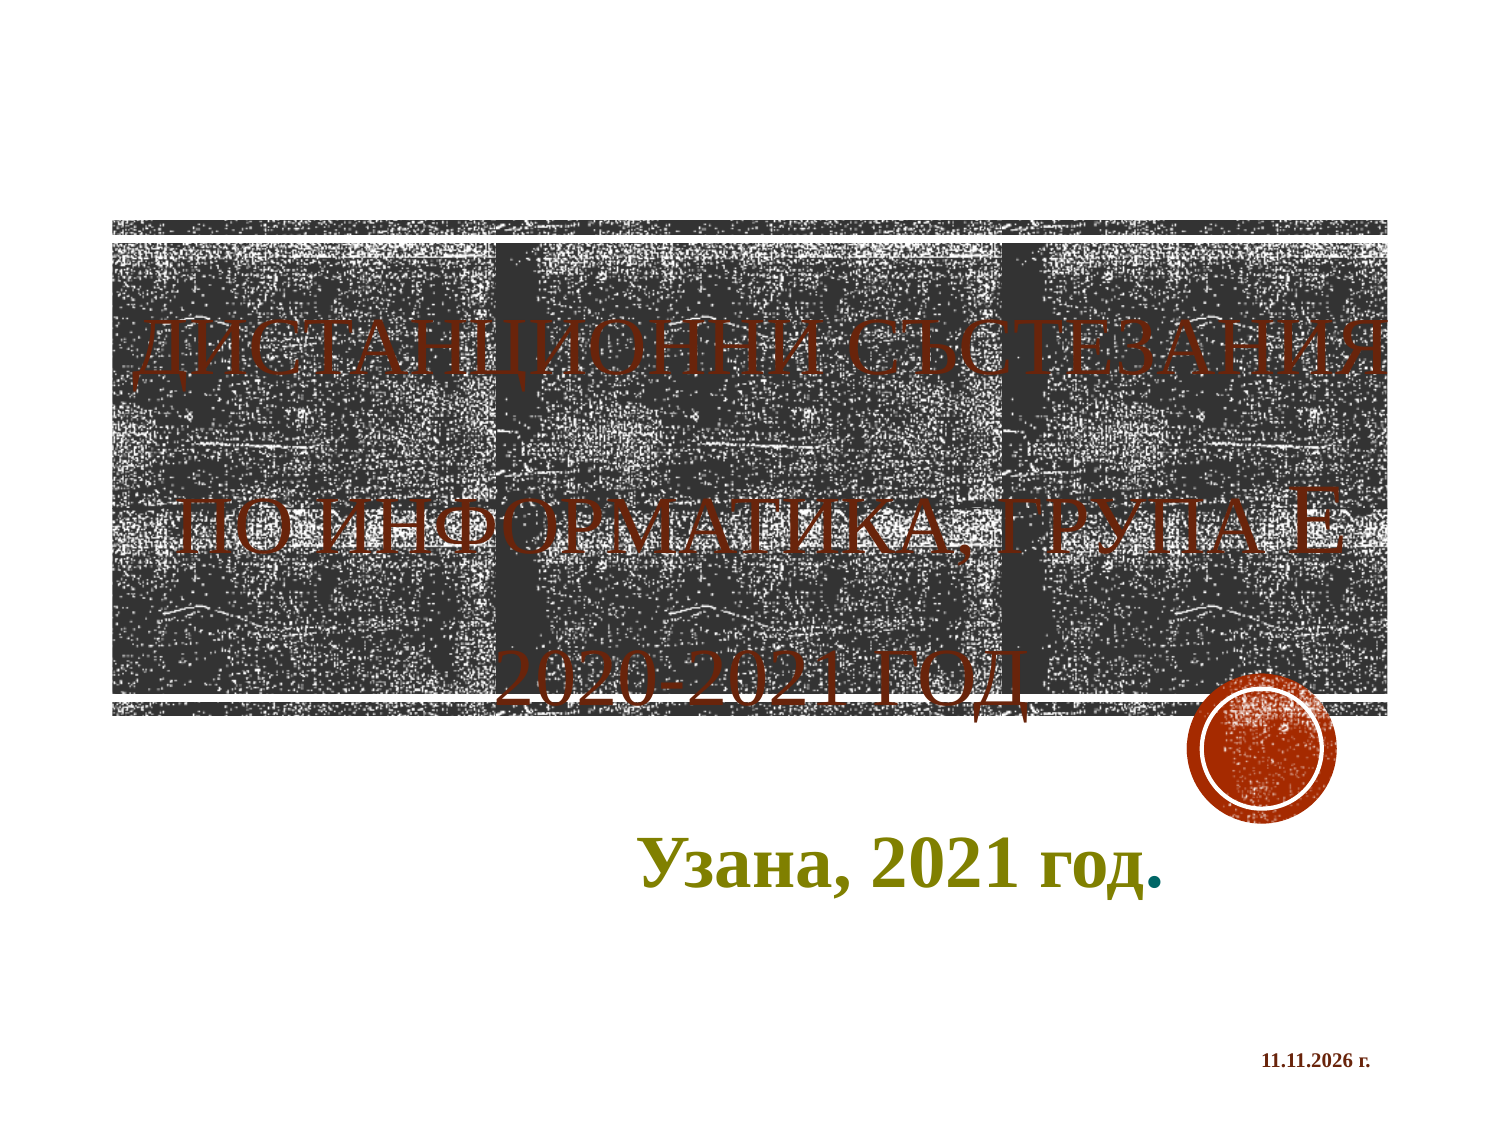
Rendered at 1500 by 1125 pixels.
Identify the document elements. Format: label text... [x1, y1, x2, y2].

subtitle Узана, 2021 год. [449, 822, 1350, 963]
title ДИСТАНЦИОННИ СЪСТЕЗАНИЯ ПО ИНФОРМАТИКА, ГРУПА E 2020-2021 год [112, 224, 1412, 740]
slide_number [982, 1028, 1386, 1089]
